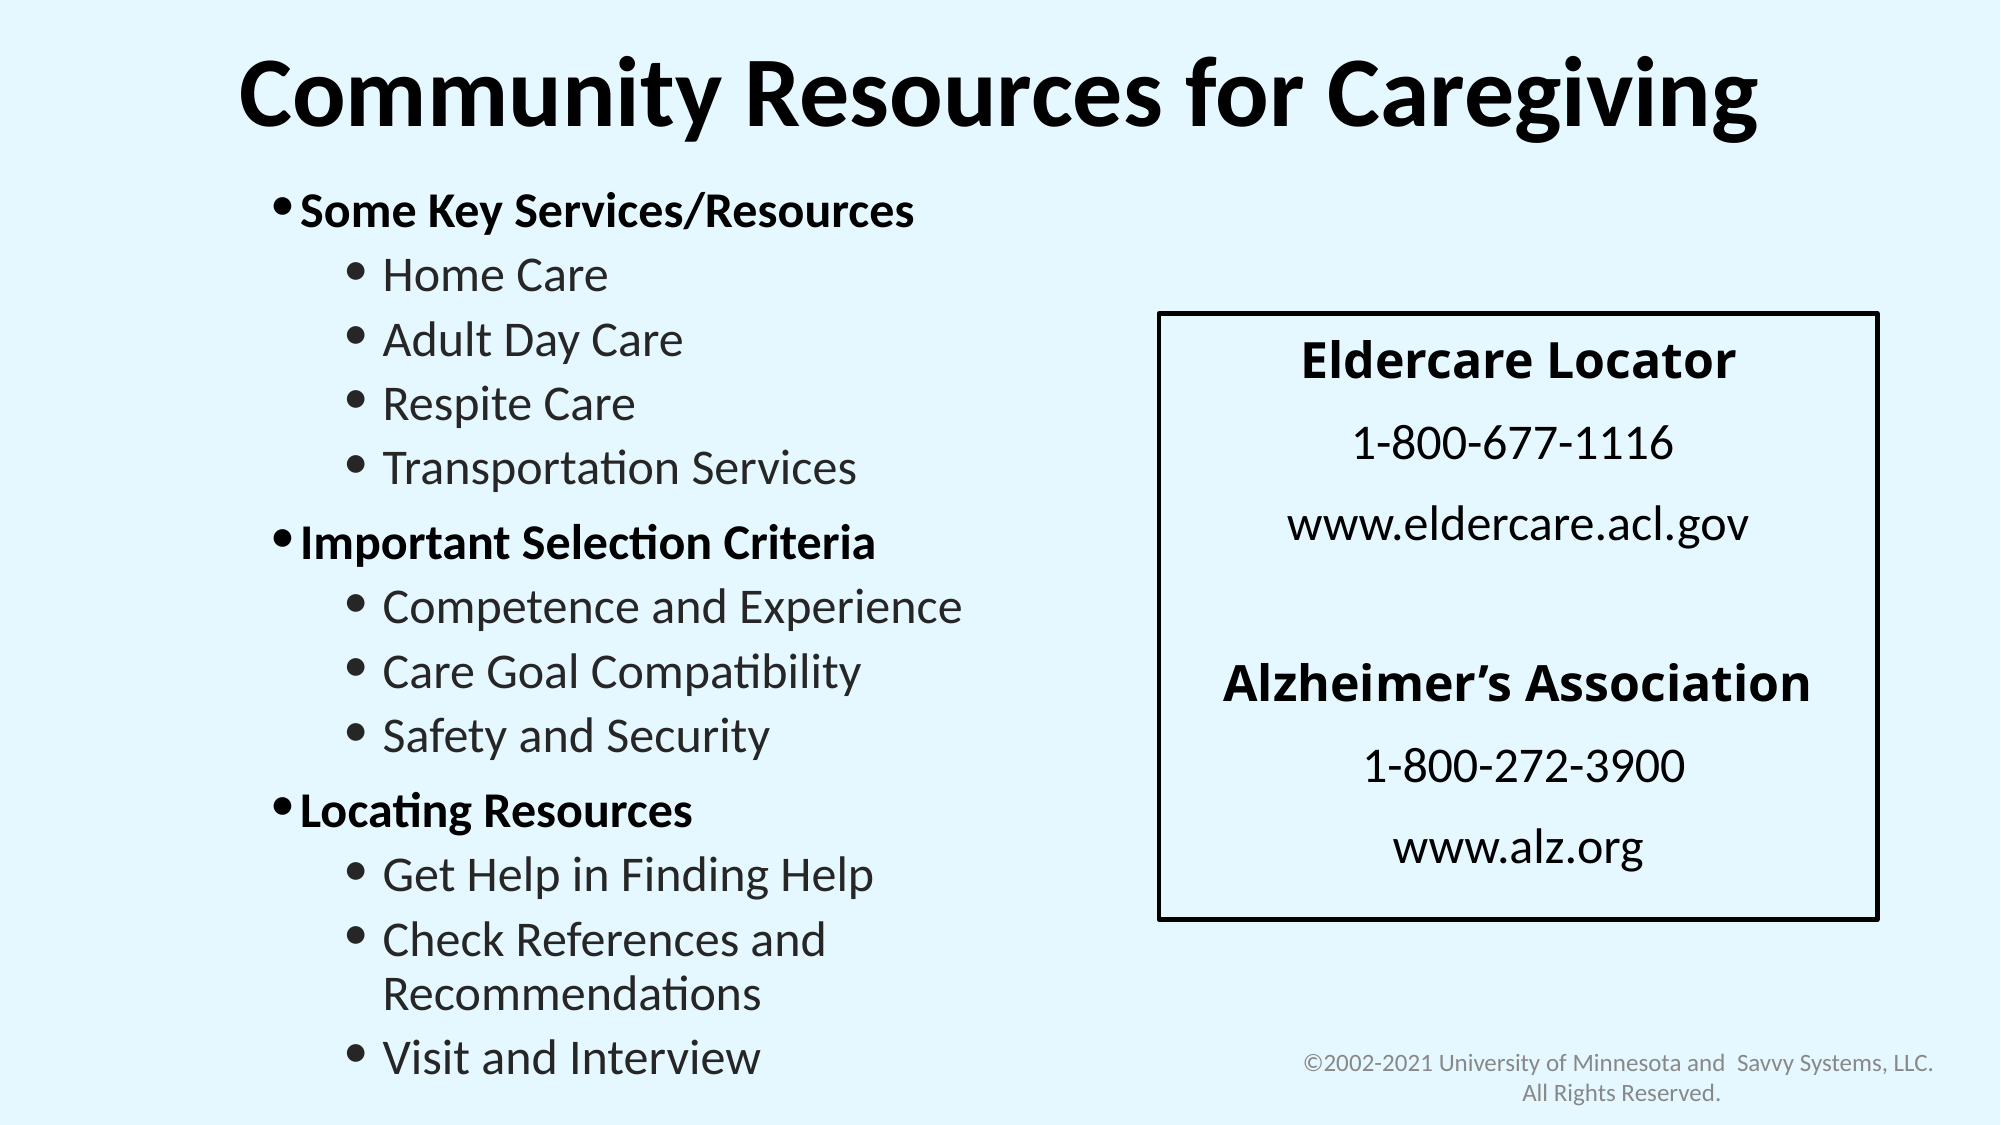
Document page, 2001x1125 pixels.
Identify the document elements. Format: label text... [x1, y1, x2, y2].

title Community Resources for Caregiving [0, 12, 2000, 177]
footer ©2002-2021 University of Minnesota and Savvy Systems, LLC. All Rights Reserved. [1284, 1046, 1960, 1106]
text_box Eldercare Locator 1-800-677-1116 www.eldercare.acl.gov Alzheimer’s Association 1-800-272-3900 www.alz.org [1158, 313, 1878, 920]
list Some Key Services/Resources Home Care Adult Day Care Respite Care Transportation Services Important Selection Criteria Competence and Experience Care Goal Compatibility Safety and Security Locating Resources Get Help in Finding Help Check References and Recommendations Visit and Interview [255, 176, 1053, 1106]
